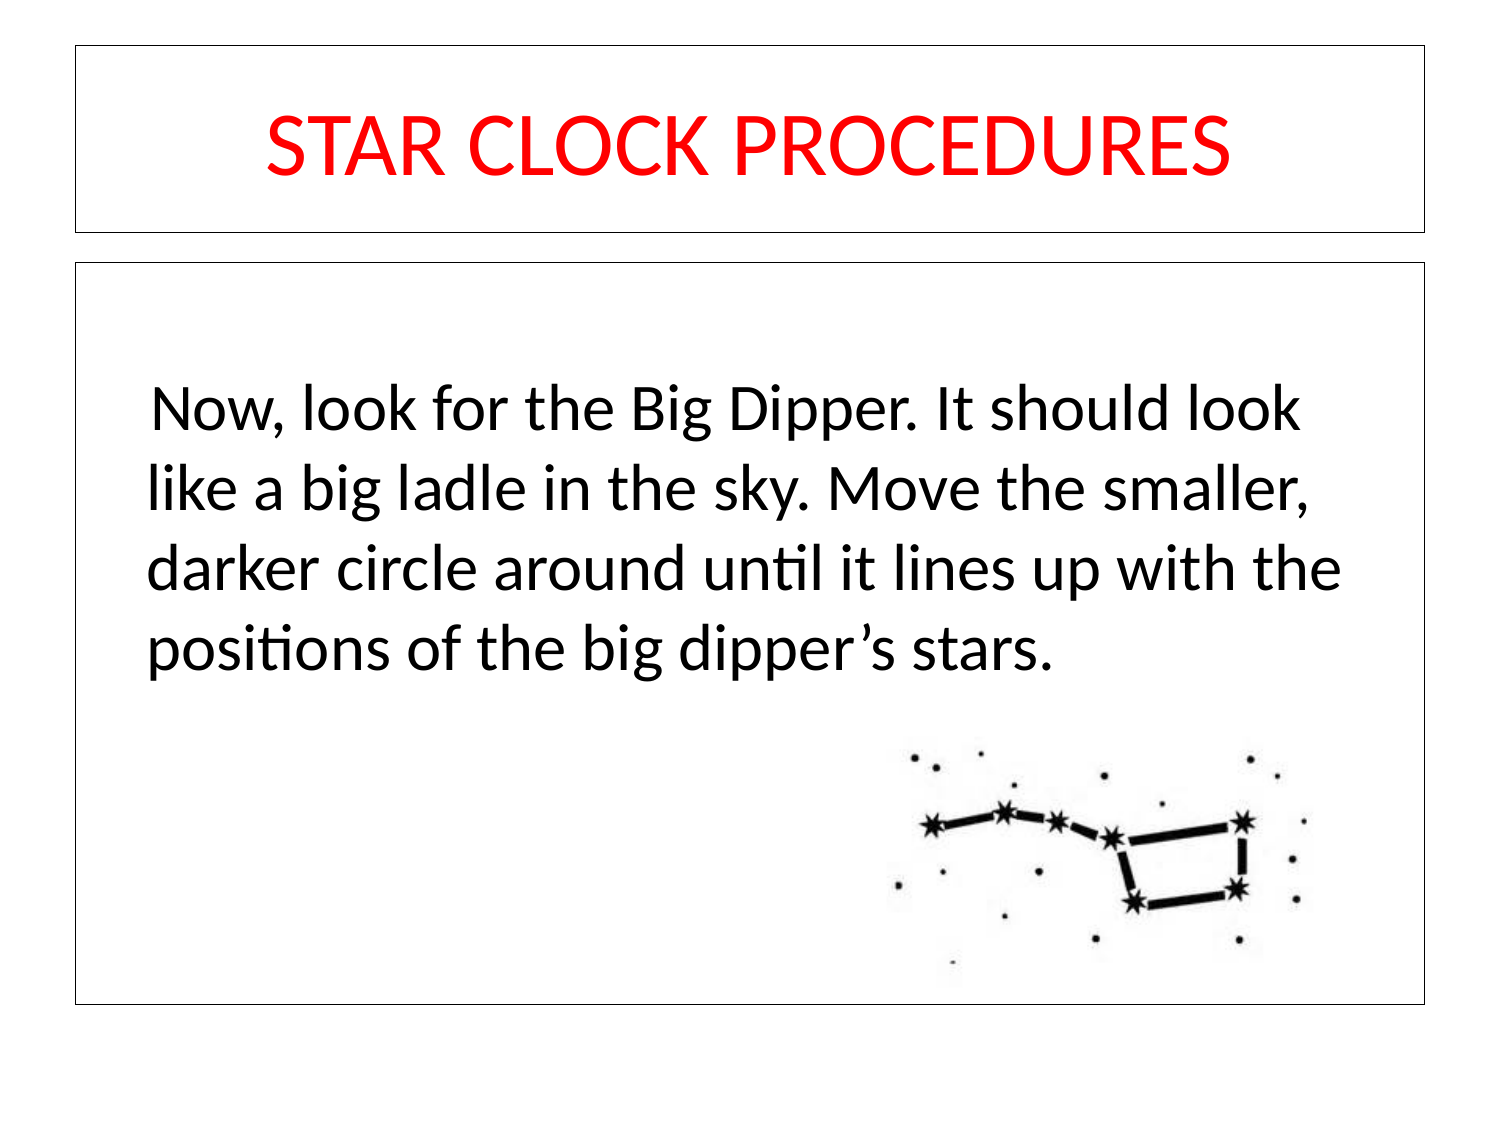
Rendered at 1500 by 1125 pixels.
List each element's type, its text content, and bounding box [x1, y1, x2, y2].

title STAR CLOCK PROCEDURES [75, 45, 1425, 233]
picture [862, 687, 1332, 998]
list Now, look for the Big Dipper. It should look like a big ladle in the sky. Move the smaller, darker circle around until it lines up with the positions of the big dipper’s stars. [75, 262, 1425, 1005]
